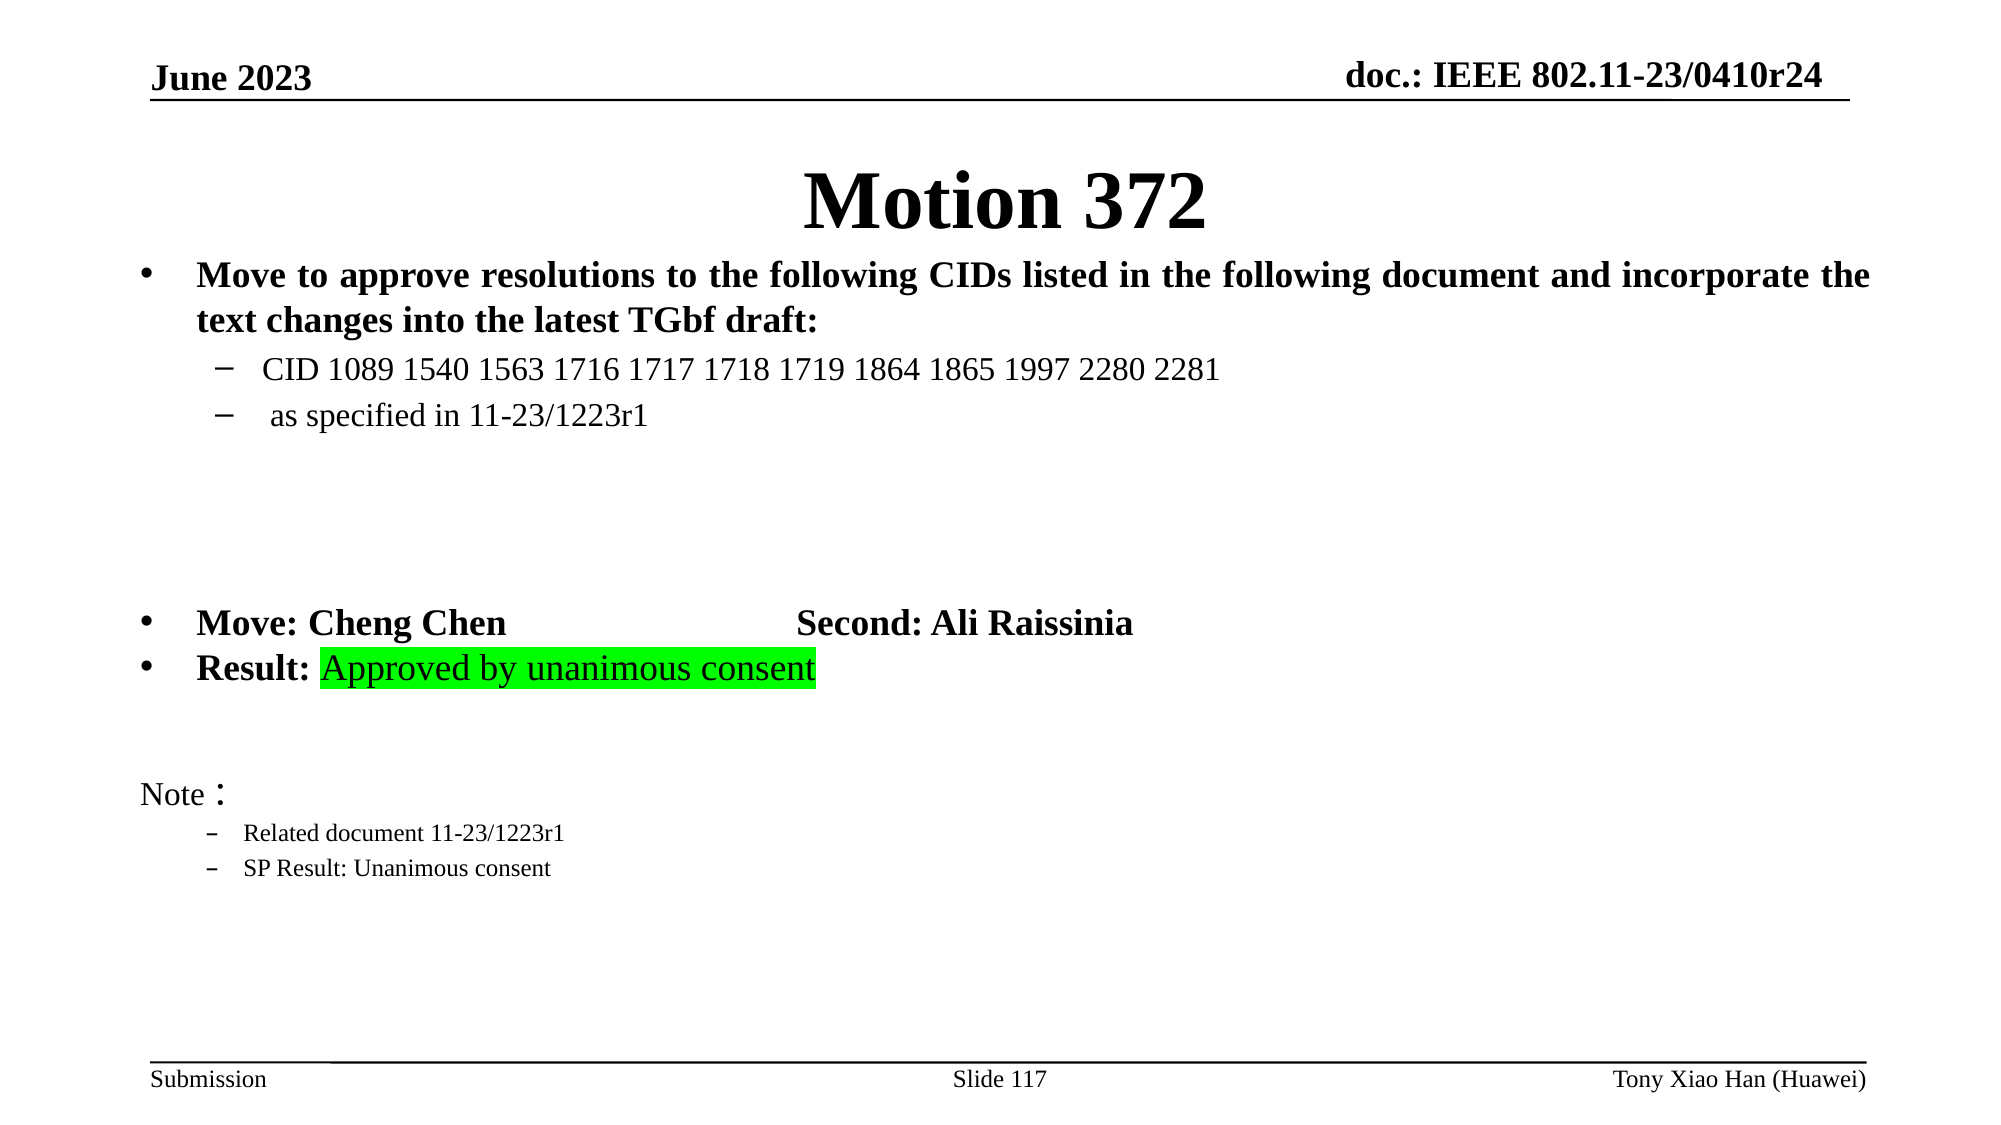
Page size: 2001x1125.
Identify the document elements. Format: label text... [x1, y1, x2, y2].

text_box Motion 372 [368, 137, 1644, 212]
text_box Move to approve resolutions to the following CIDs listed in the following document and incorporate the text changes into the latest TGbf draft: CID 1089 1540 1563 1716 1717 1718 1719 1864 1865 1997 2280 2281 as specified in 11-23/1223r1 Move: Cheng Chen Second: Ali Raissinia Result: Approved by unanimous consent Note： Related document 11-23/1223r1 SP Result: Unanimous consent [125, 212, 1888, 900]
